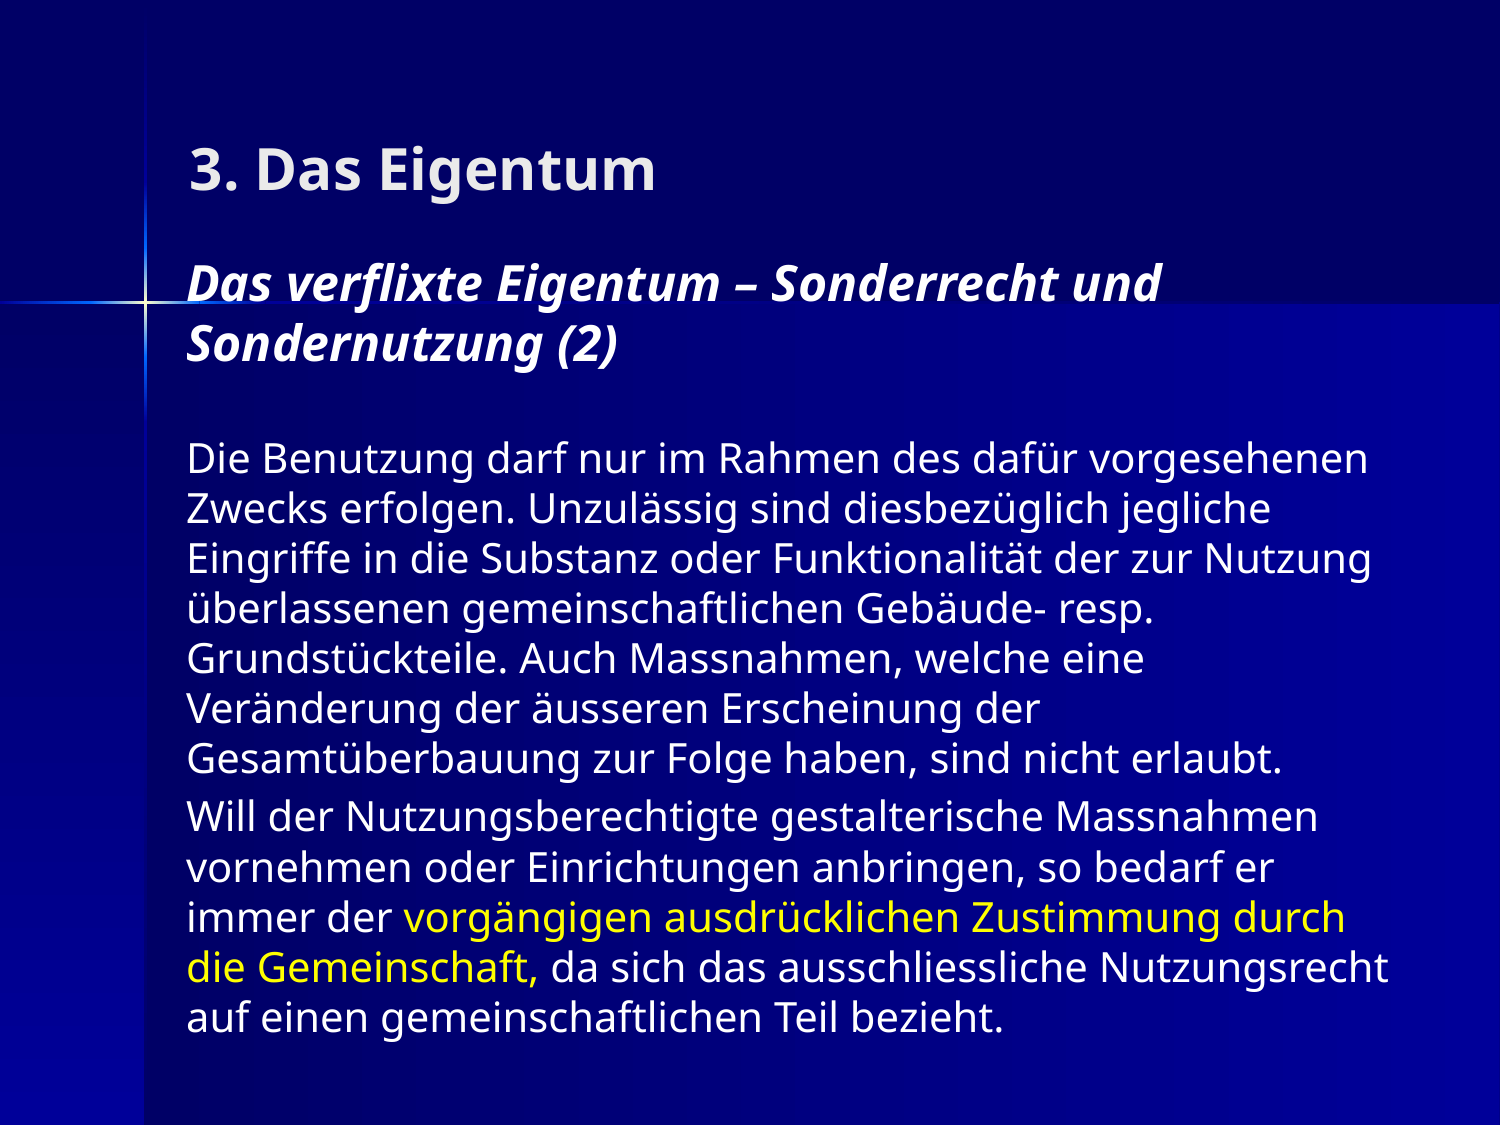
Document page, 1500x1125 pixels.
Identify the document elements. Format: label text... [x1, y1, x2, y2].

list Das verflixte Eigentum – Sonderrecht und Sondernutzung (2) Die Benutzung darf nur im Rahmen des dafür vorgesehenen Zwecks erfolgen. Unzulässig sind diesbezüglich jegliche Eingriffe in die Substanz oder Funktionalität der zur Nutzung überlassenen gemeinschaftlichen Gebäude- resp. Grundstückteile. Auch Massnahmen, welche eine Veränderung der äusseren Erscheinung der Gesamtüberbauung zur Folge haben, sind nicht erlaubt. Will der Nutzungsberechtigte gestalterische Massnahmen vornehmen oder Einrichtungen anbringen, so bedarf er immer der vorgängigen ausdrücklichen Zustimmung durch die Gemeinschaft, da sich das ausschliessliche Nutzungsrecht auf einen gemeinschaftlichen Teil bezieht. [171, 243, 1409, 1044]
title 3. Das Eigentum [174, 50, 1413, 285]
